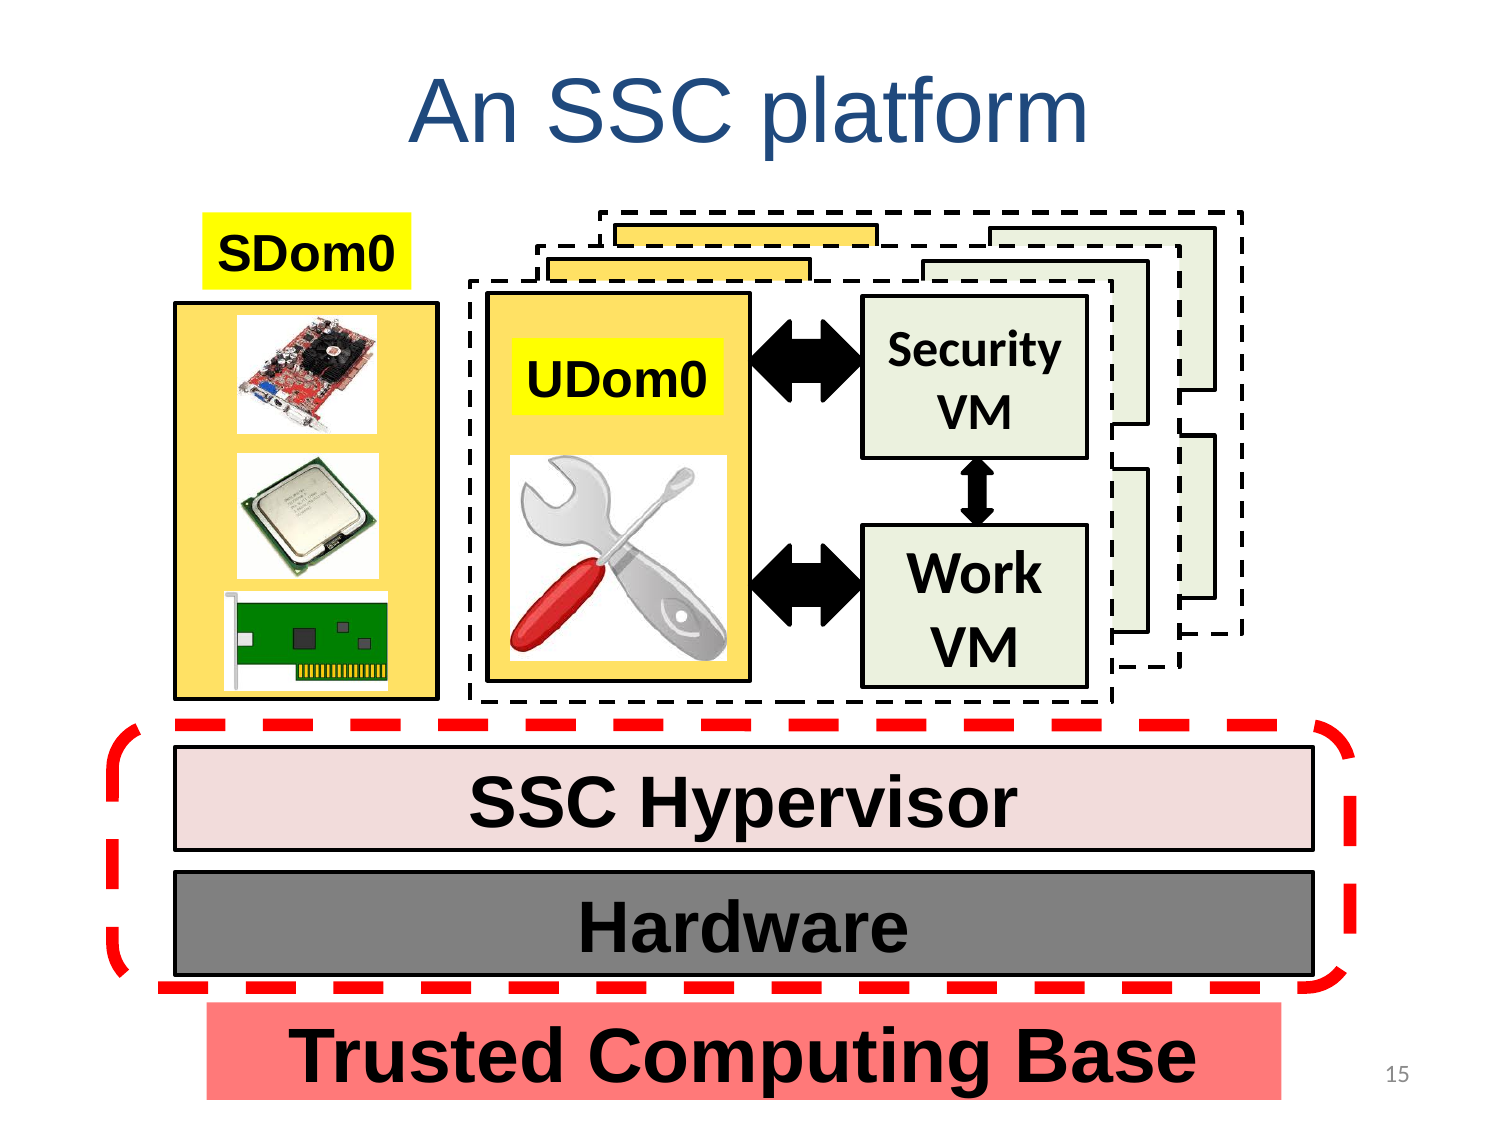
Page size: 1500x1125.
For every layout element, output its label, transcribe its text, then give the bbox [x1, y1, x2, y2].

text_box [110, 722, 1353, 990]
text_box Trusted Computing Base [206, 1002, 1282, 1100]
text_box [470, 280, 1113, 703]
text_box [599, 212, 1243, 634]
title An SSC platform [75, 12, 1425, 200]
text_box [537, 245, 1180, 668]
slide_number 15 [1074, 1042, 1425, 1103]
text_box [174, 212, 438, 700]
